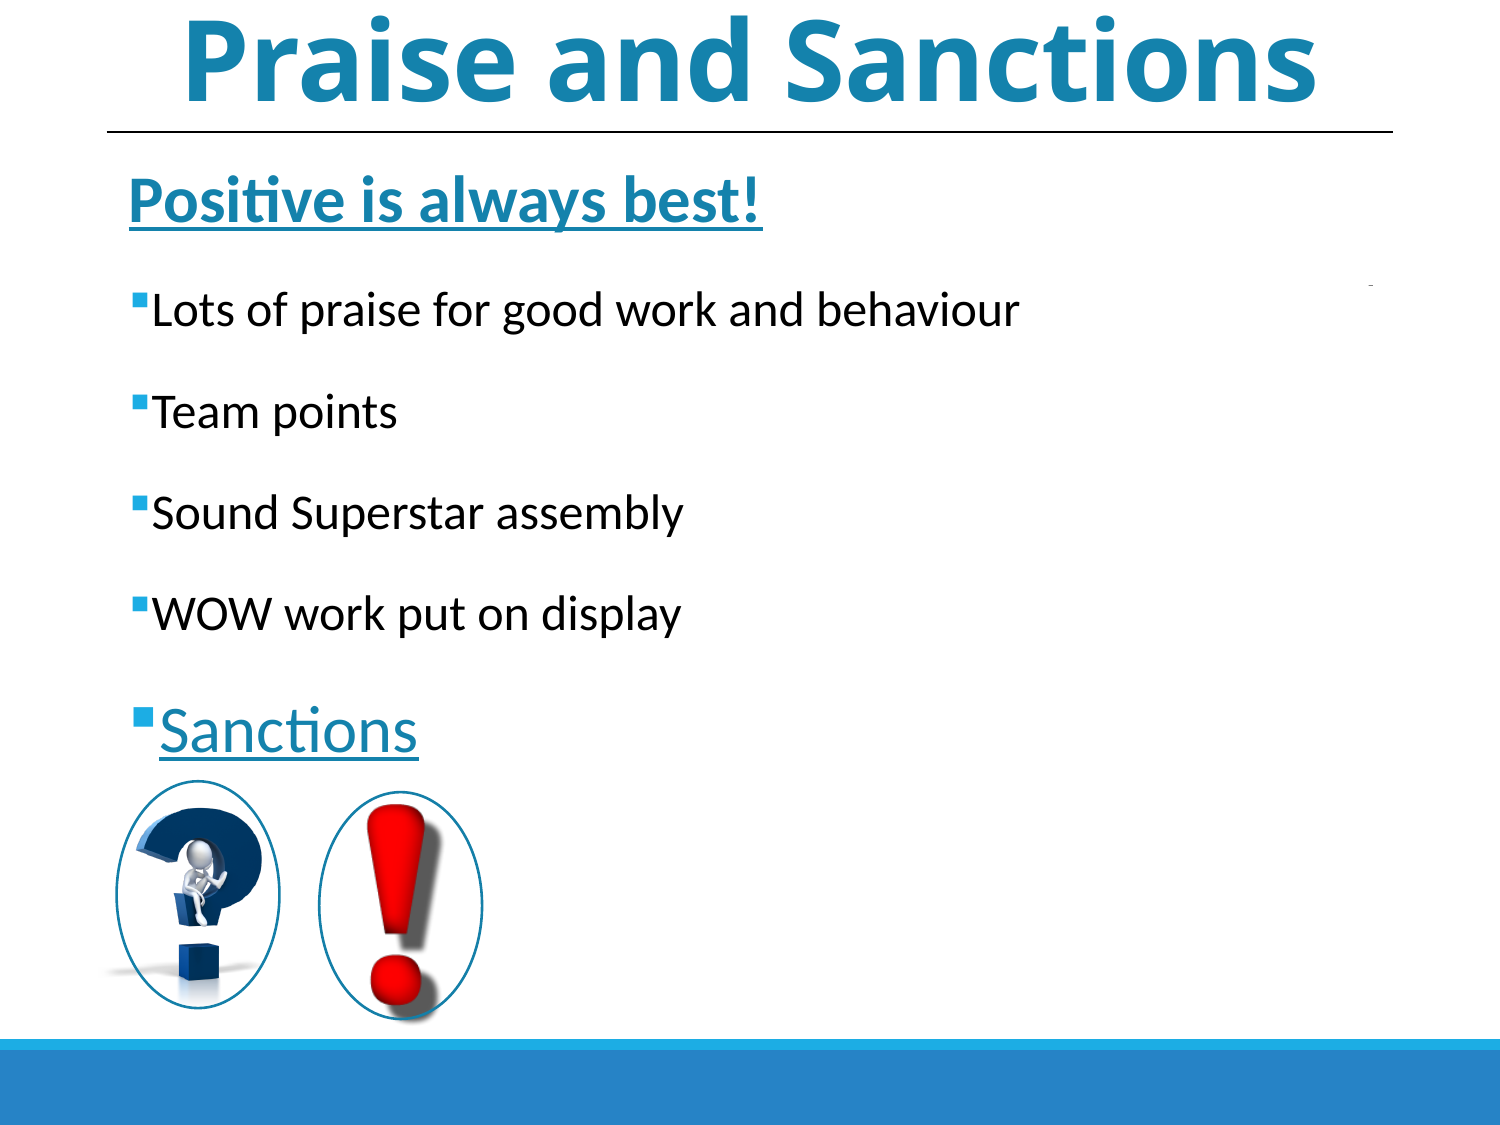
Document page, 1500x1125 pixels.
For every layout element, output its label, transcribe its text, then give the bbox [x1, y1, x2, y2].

list Positive is always best! Lots of praise for good work and behaviour Team points Sound Superstar assembly WOW work put on display Sanctions [128, 132, 1416, 1044]
title Praise and Sanctions [131, 0, 1369, 128]
picture [94, 796, 519, 1032]
text_box [151, 779, 245, 800]
